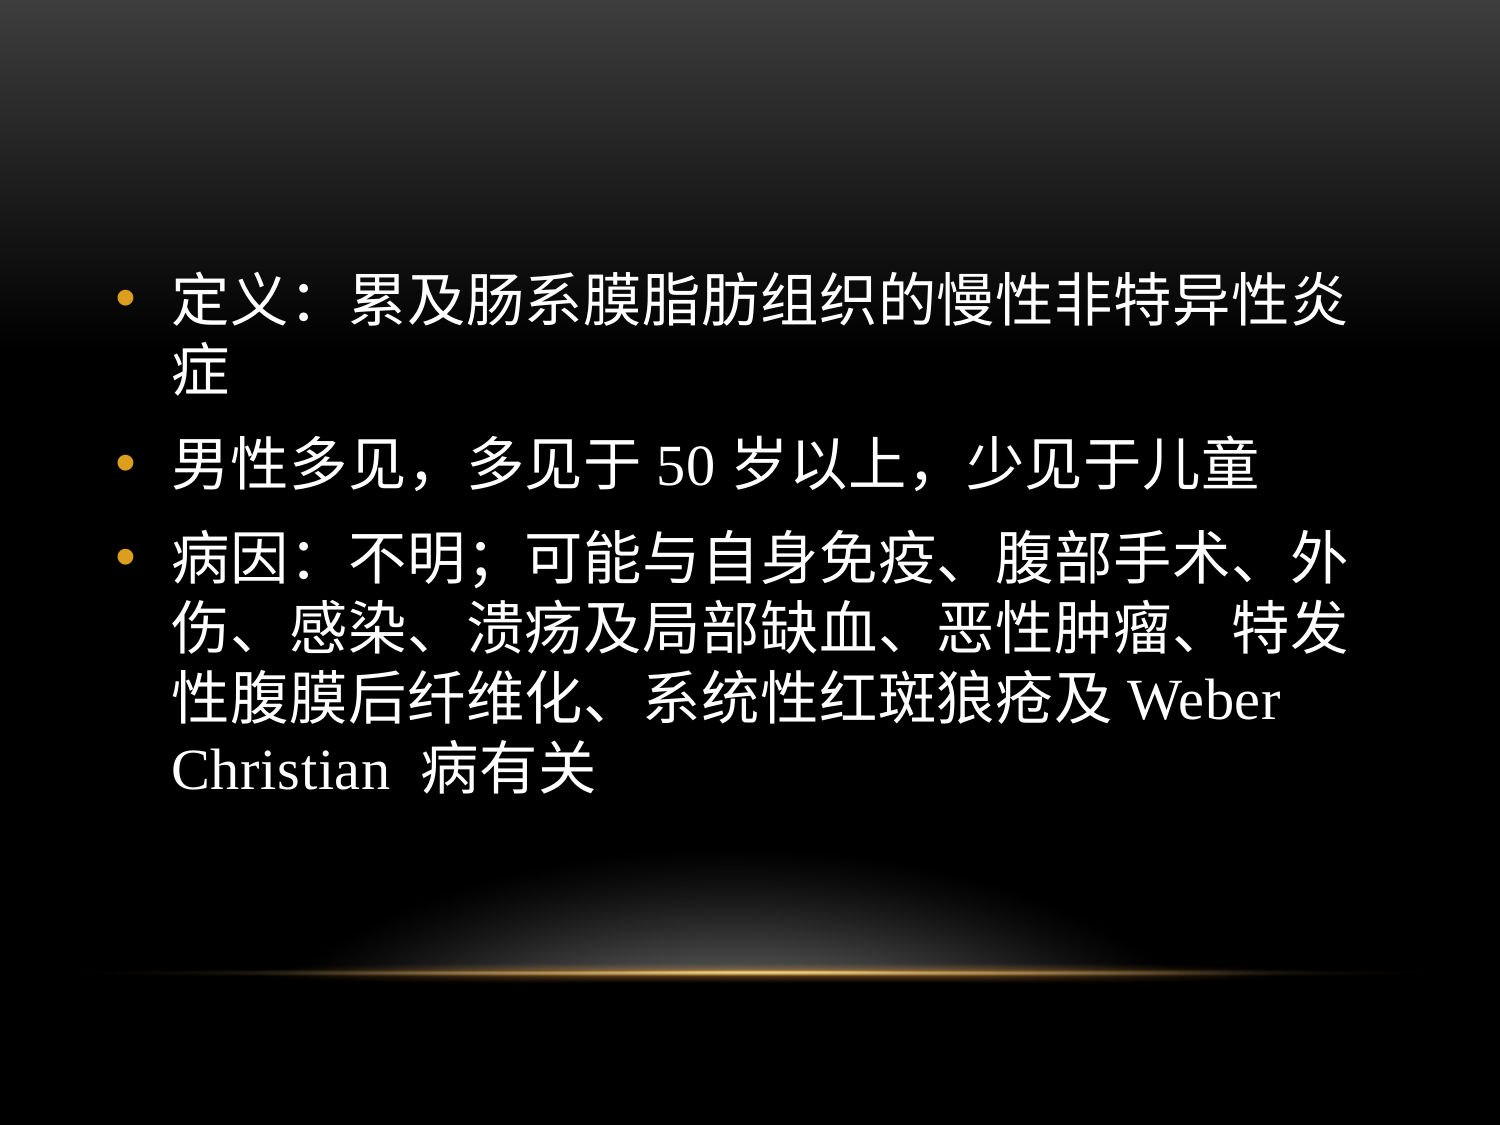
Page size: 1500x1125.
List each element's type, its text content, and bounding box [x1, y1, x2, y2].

picture [0, 0, 1500, 1125]
list 定义：累及肠系膜脂肪组织的慢性非特异性炎症 男性多见，多见于50岁以上，少见于儿童 病因：不明；可能与自身免疫、腹部手术、外伤、感染、溃疡及局部缺血、恶性肿瘤、特发性腹膜后纤维化、系统性红斑狼疮及Weber Christian 病有关 [100, 255, 1401, 931]
